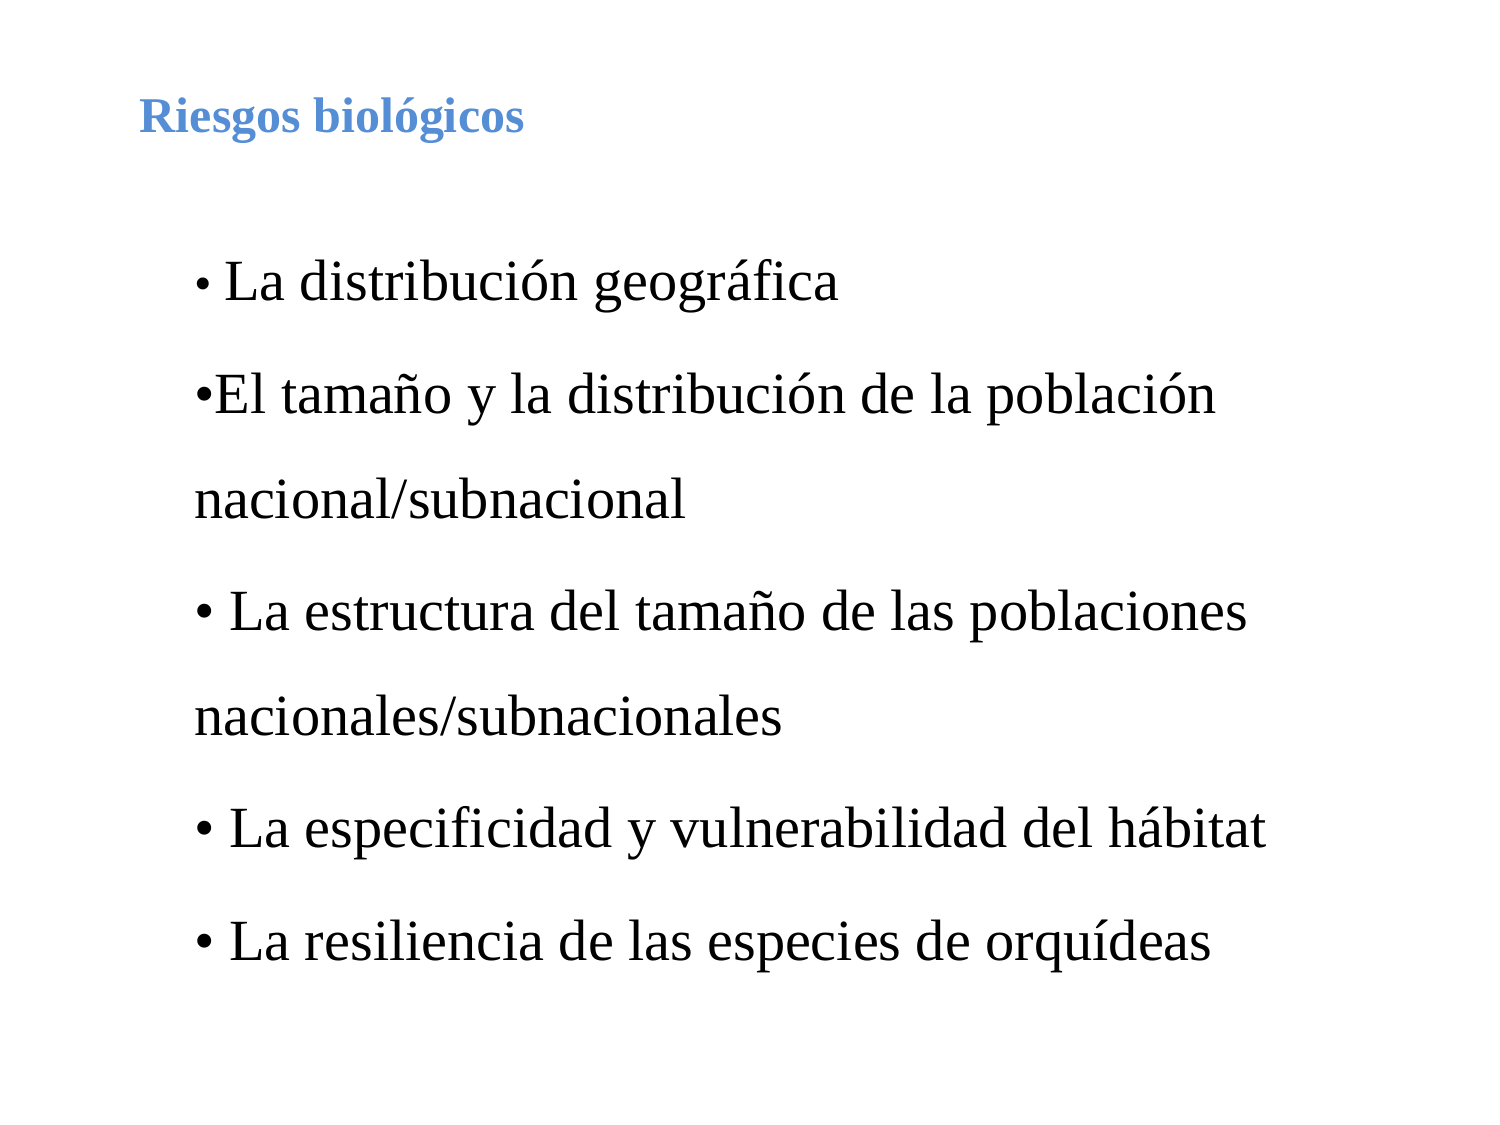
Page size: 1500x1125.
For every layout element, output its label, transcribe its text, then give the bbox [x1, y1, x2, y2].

text_box Riesgos biológicos [124, 74, 875, 150]
text_box • La distribución geográfica •El tamaño y la distribución de la población nacional/subnacional • La estructura del tamaño de las poblaciones nacionales/subnacionales • La especificidad y vulnerabilidad del hábitat • La resiliencia de las especies de orquídeas [150, 200, 1400, 980]
